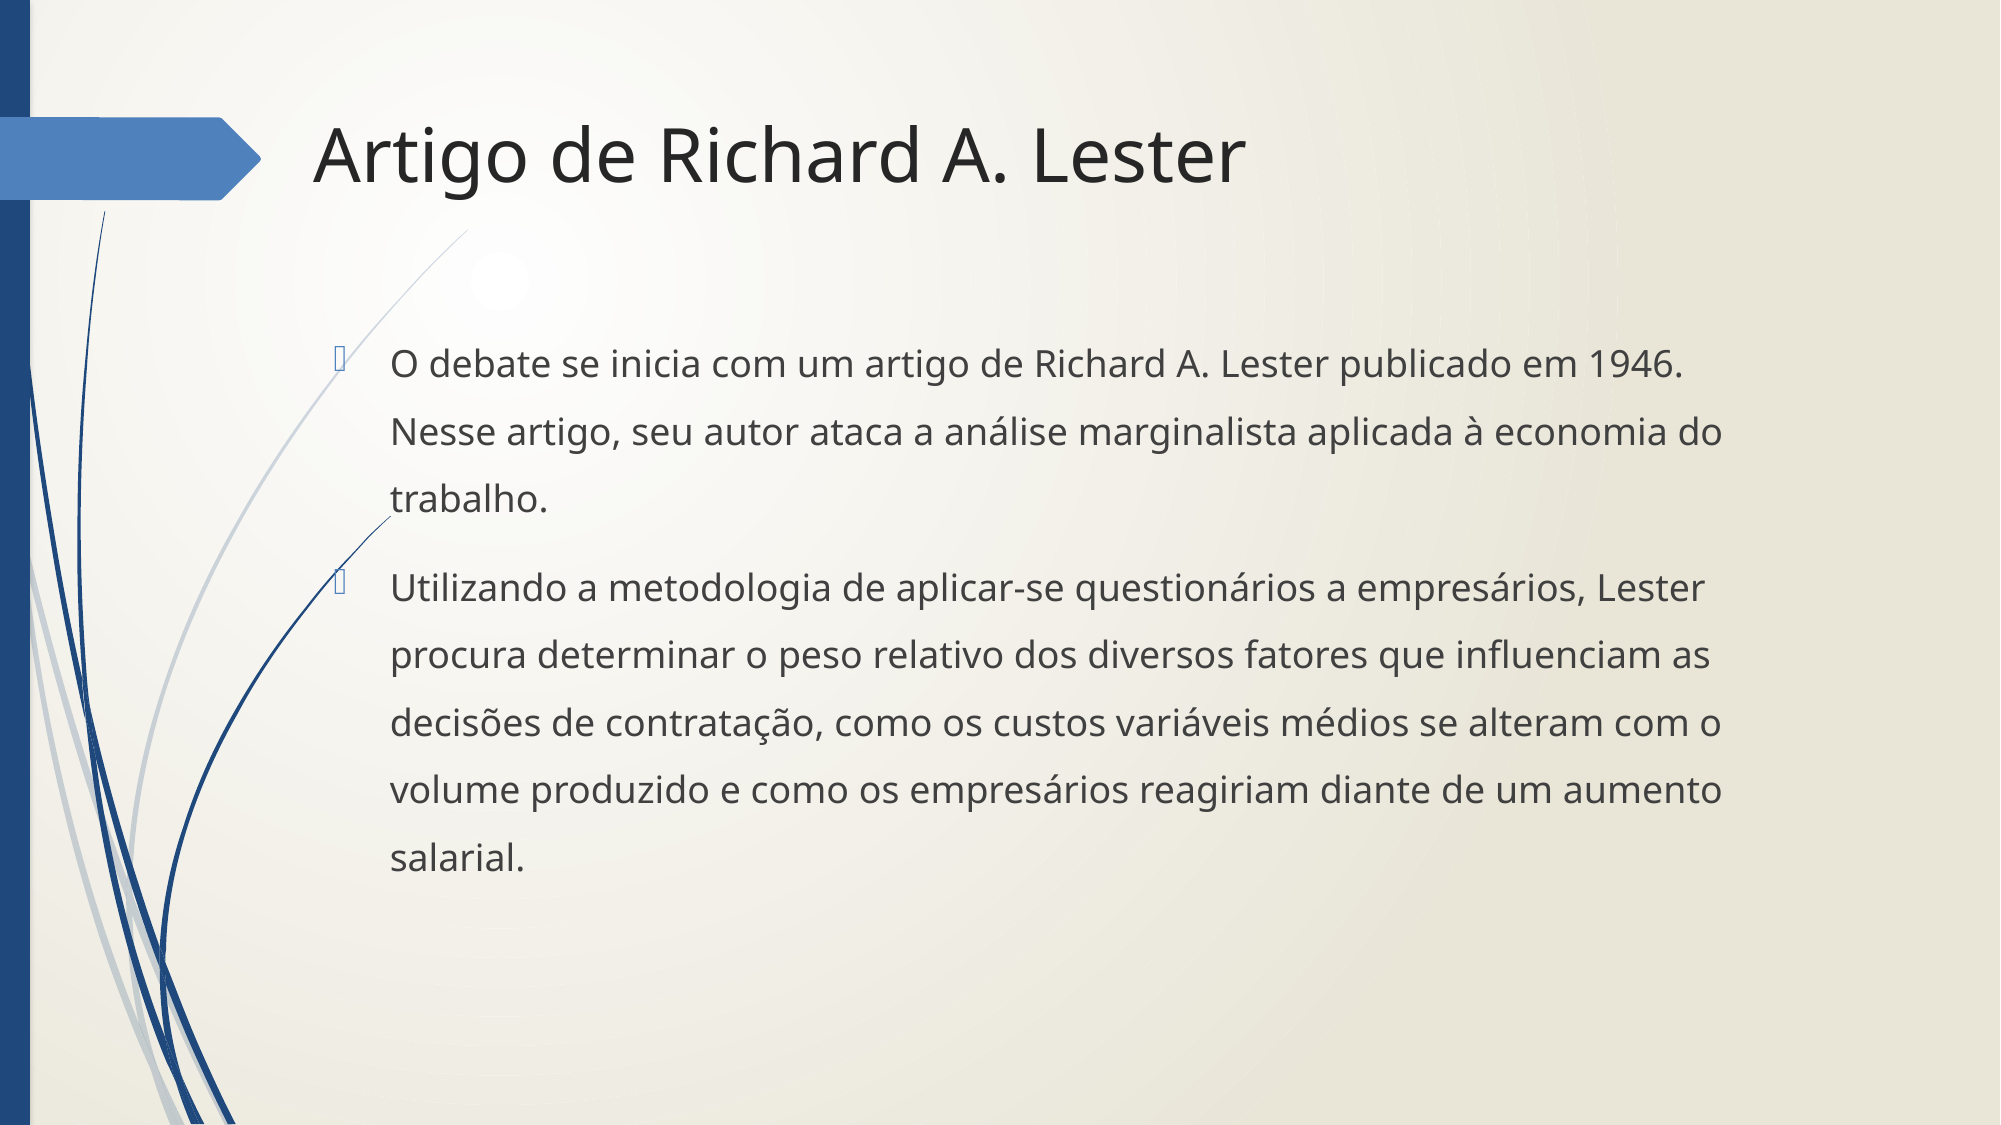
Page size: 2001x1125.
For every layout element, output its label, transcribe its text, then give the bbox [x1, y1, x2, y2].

list O debate se inicia com um artigo de Richard A. Lester publicado em 1946. Nesse artigo, seu autor ataca a análise marginalista aplicada à economia do trabalho. Utilizando a metodologia de aplicar-se questionários a empresários, Lester procura determinar o peso relativo dos diversos fatores que influenciam as decisões de contratação, como os custos variáveis médios se alteram com o volume produzido e como os empresários reagiriam diante de um aumento salarial. [318, 310, 1782, 930]
title Artigo de Richard A. Lester [298, 100, 1761, 311]
